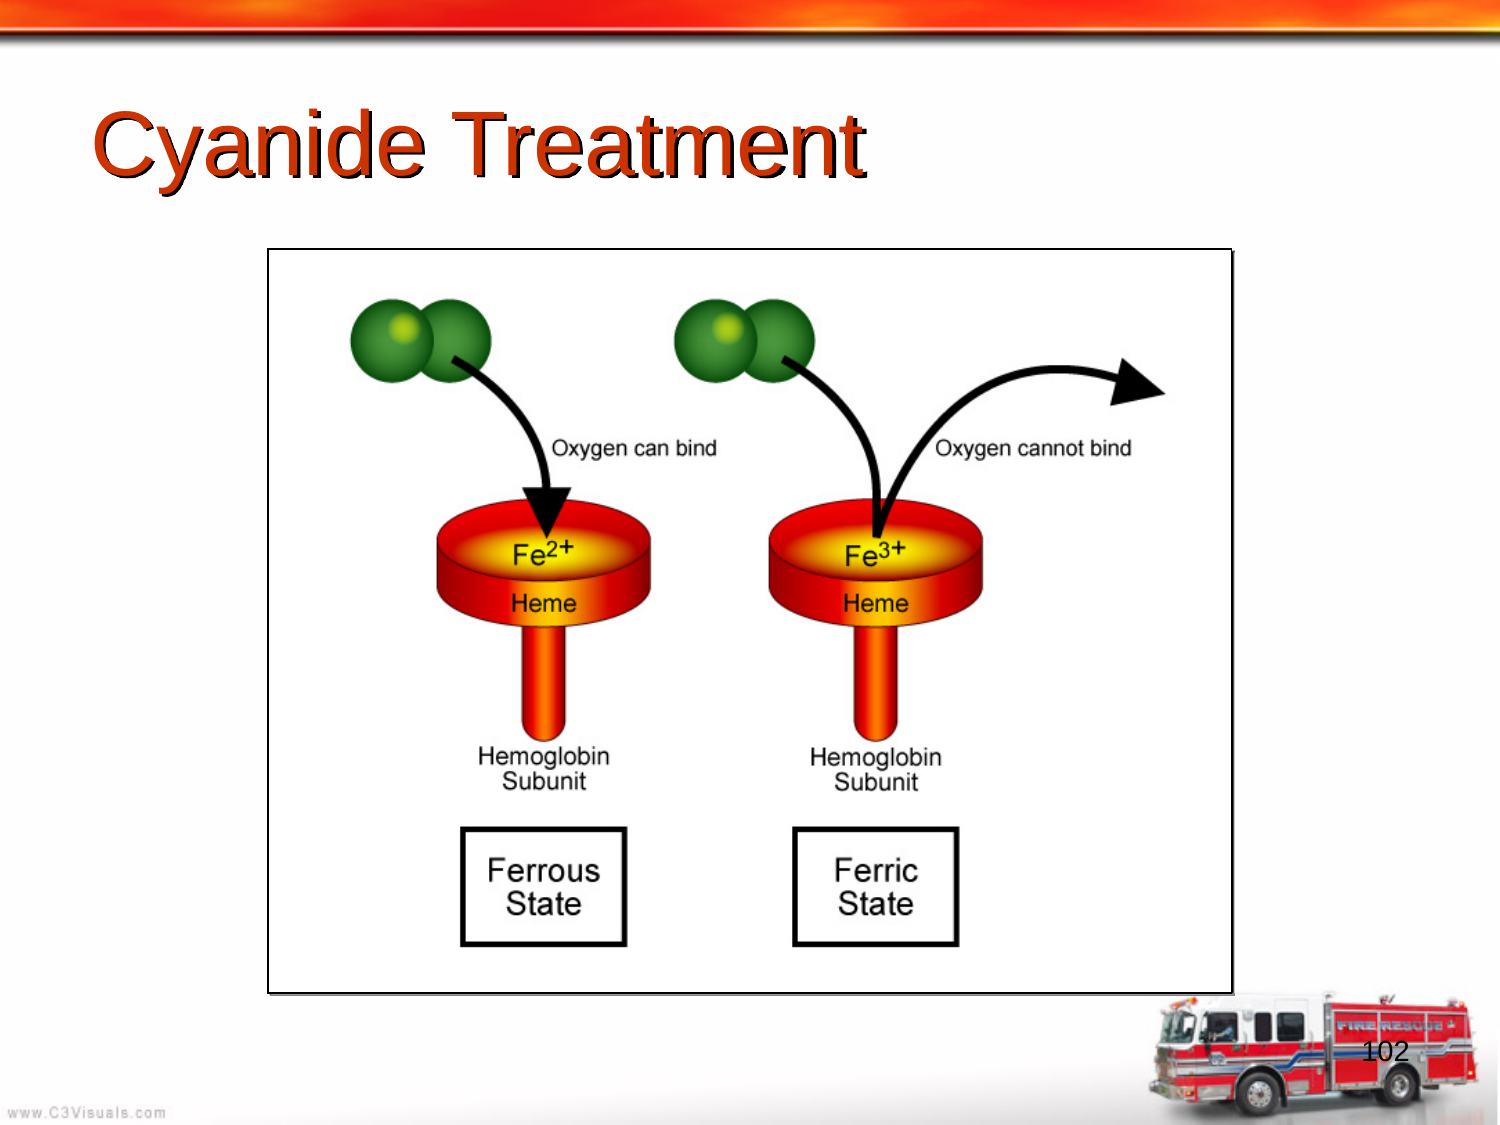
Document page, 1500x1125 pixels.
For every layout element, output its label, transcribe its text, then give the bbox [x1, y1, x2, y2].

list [268, 249, 1232, 993]
title Cyanide Treatment [74, 44, 1426, 233]
picture [0, 0, 1500, 1125]
slide_number 102 [1074, 1024, 1426, 1103]
